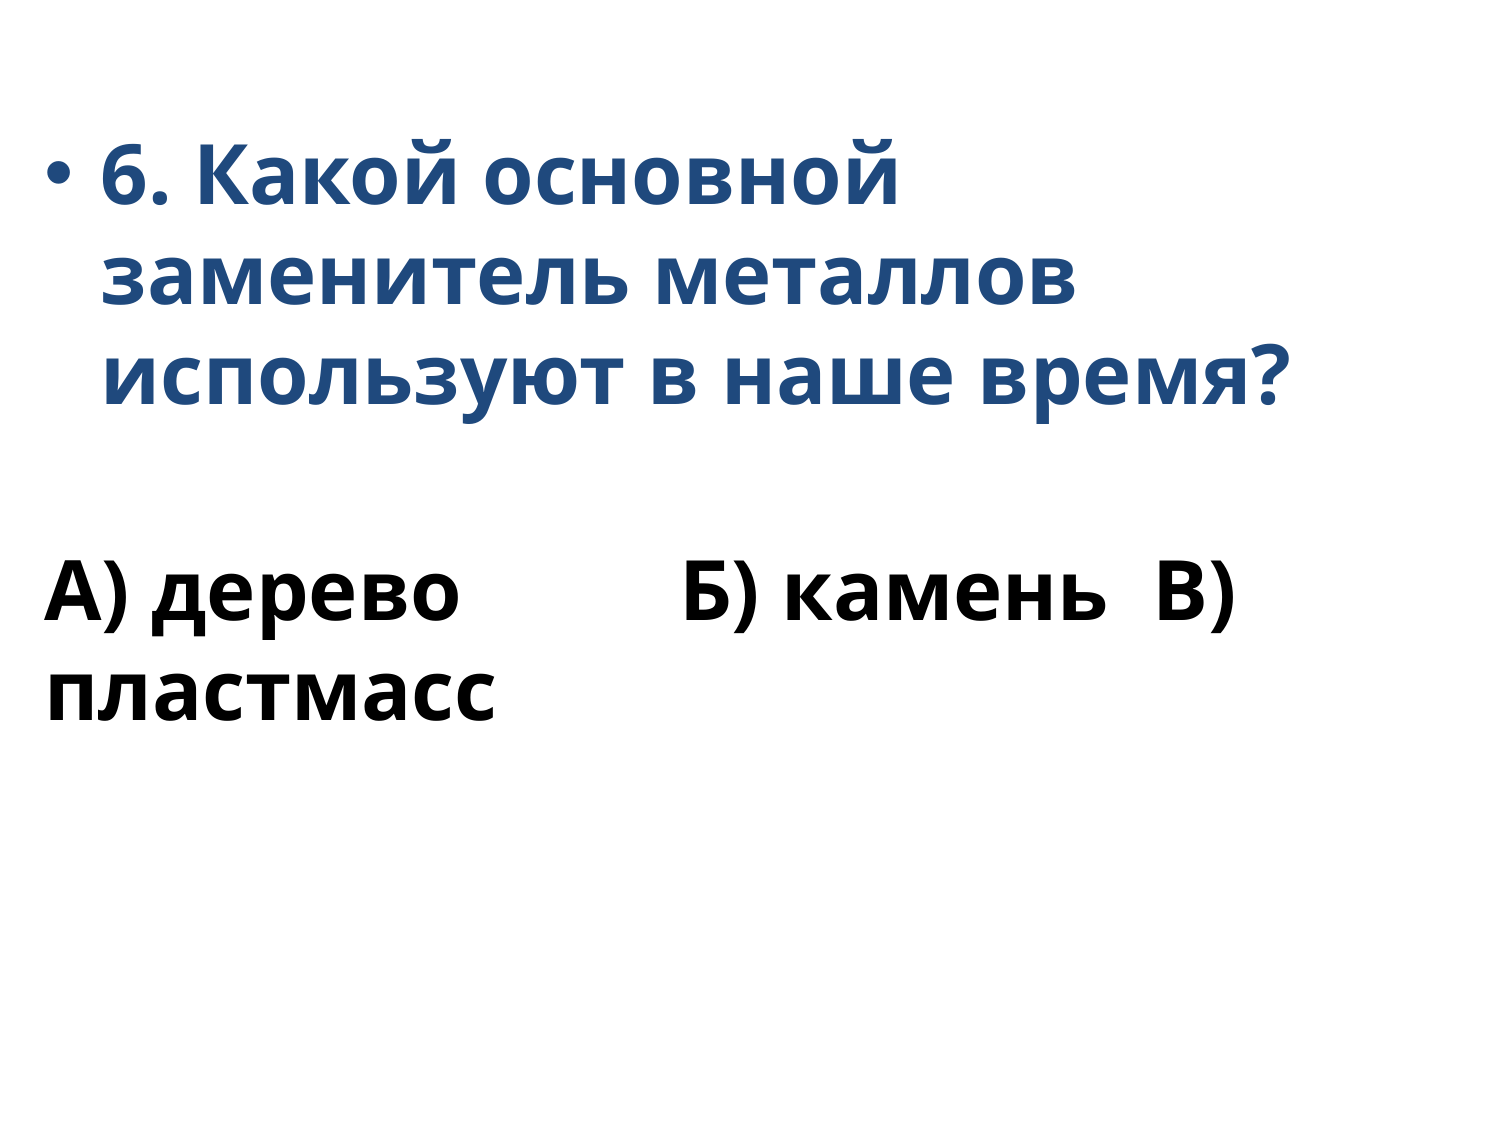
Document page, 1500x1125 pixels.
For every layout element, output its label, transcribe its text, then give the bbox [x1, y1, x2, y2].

list 6. Какой основной заменитель металлов используют в наше время? А) дерево Б) камень В) пластмасс [29, 113, 1459, 857]
